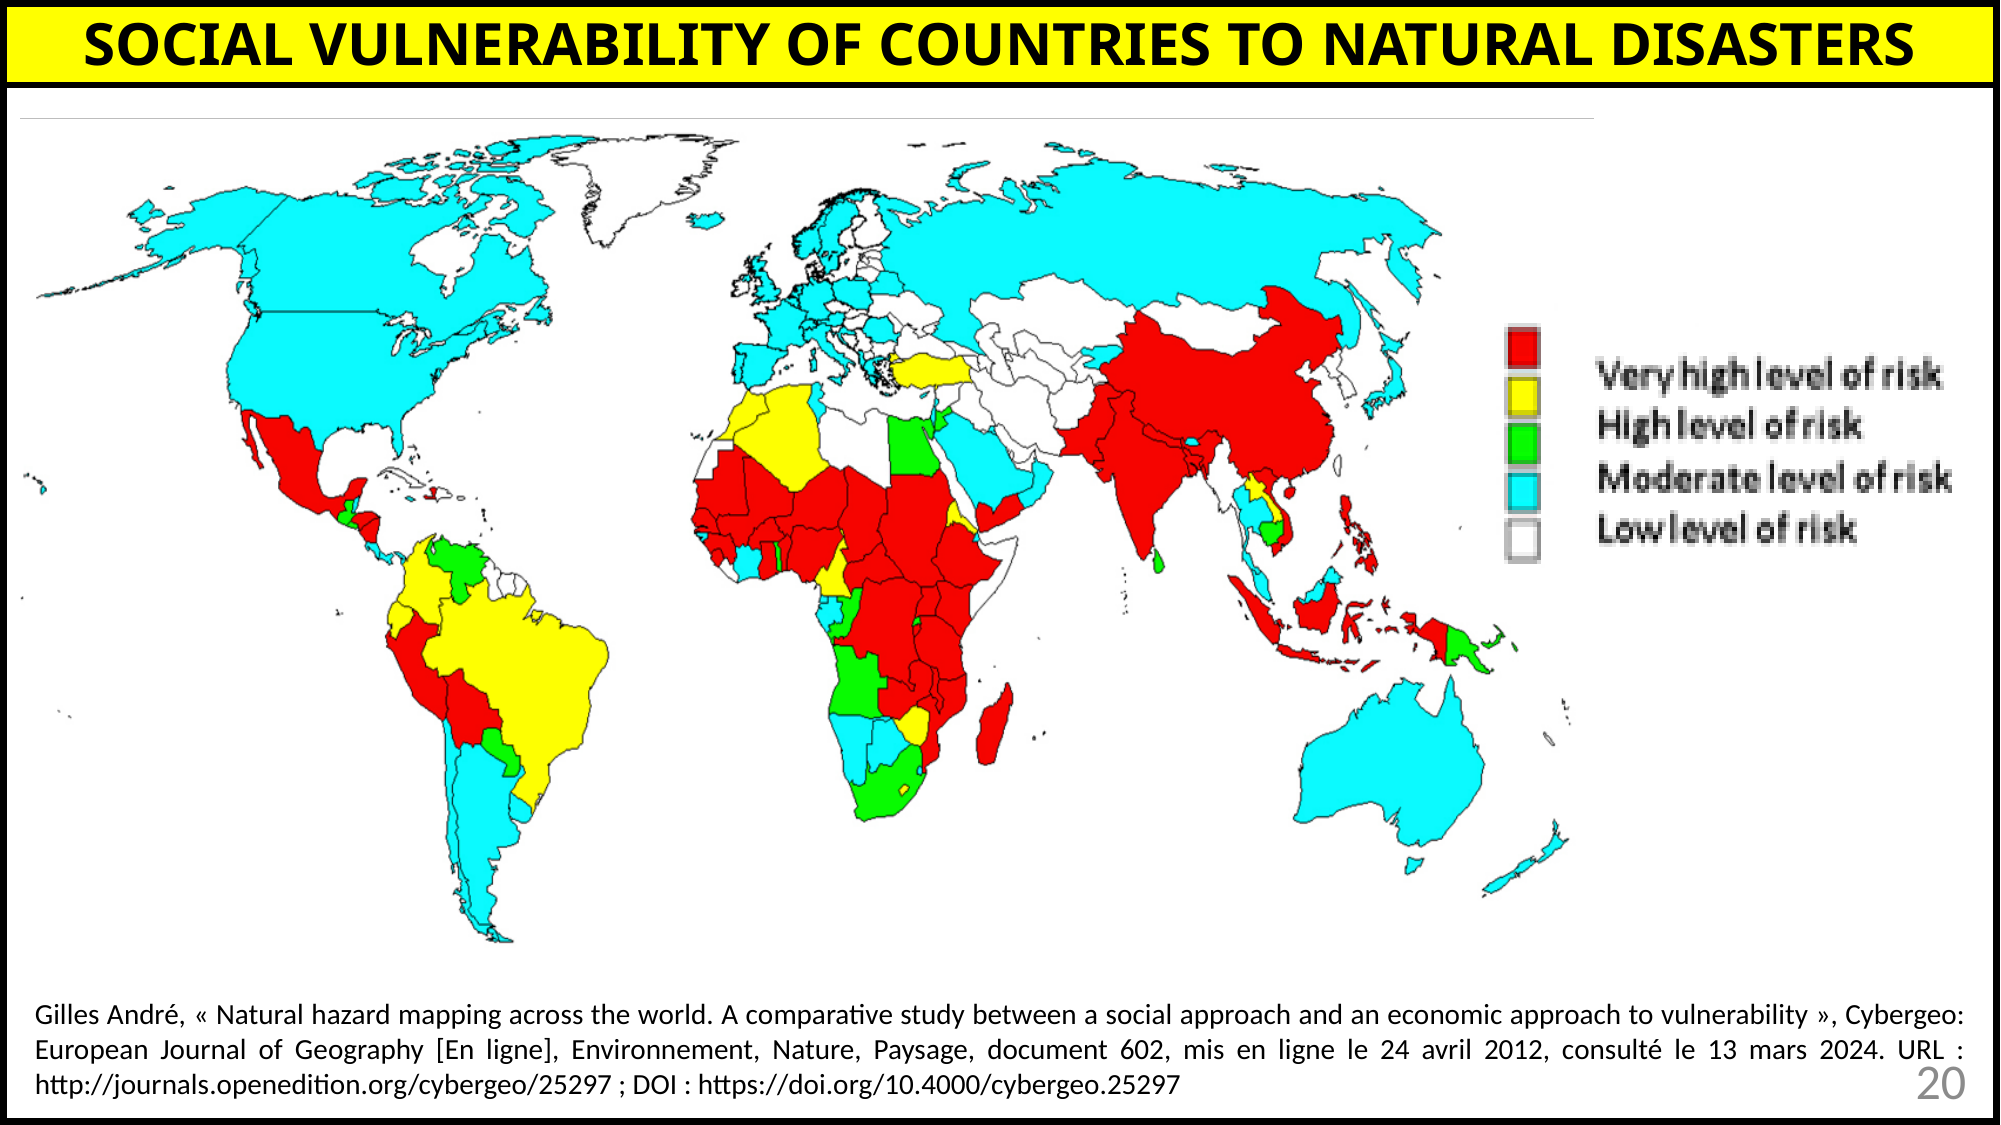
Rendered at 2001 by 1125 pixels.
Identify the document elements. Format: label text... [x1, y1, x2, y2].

text_box Gilles André, « Natural hazard mapping across the world. A comparative study between a social approach and an economic approach to vulnerability », Cybergeo: European Journal of Geography [En ligne], Environnement, Nature, Paysage, document 602, mis en ligne le 24 avril 2012, consulté le 13 mars 2024. URL : http://journals.openedition.org/cybergeo/25297 ; DOI : https://doi.org/10.4000/cybergeo.25297 [20, 988, 1982, 1108]
text_box [0, 0, 2000, 1125]
picture [20, 118, 1982, 952]
